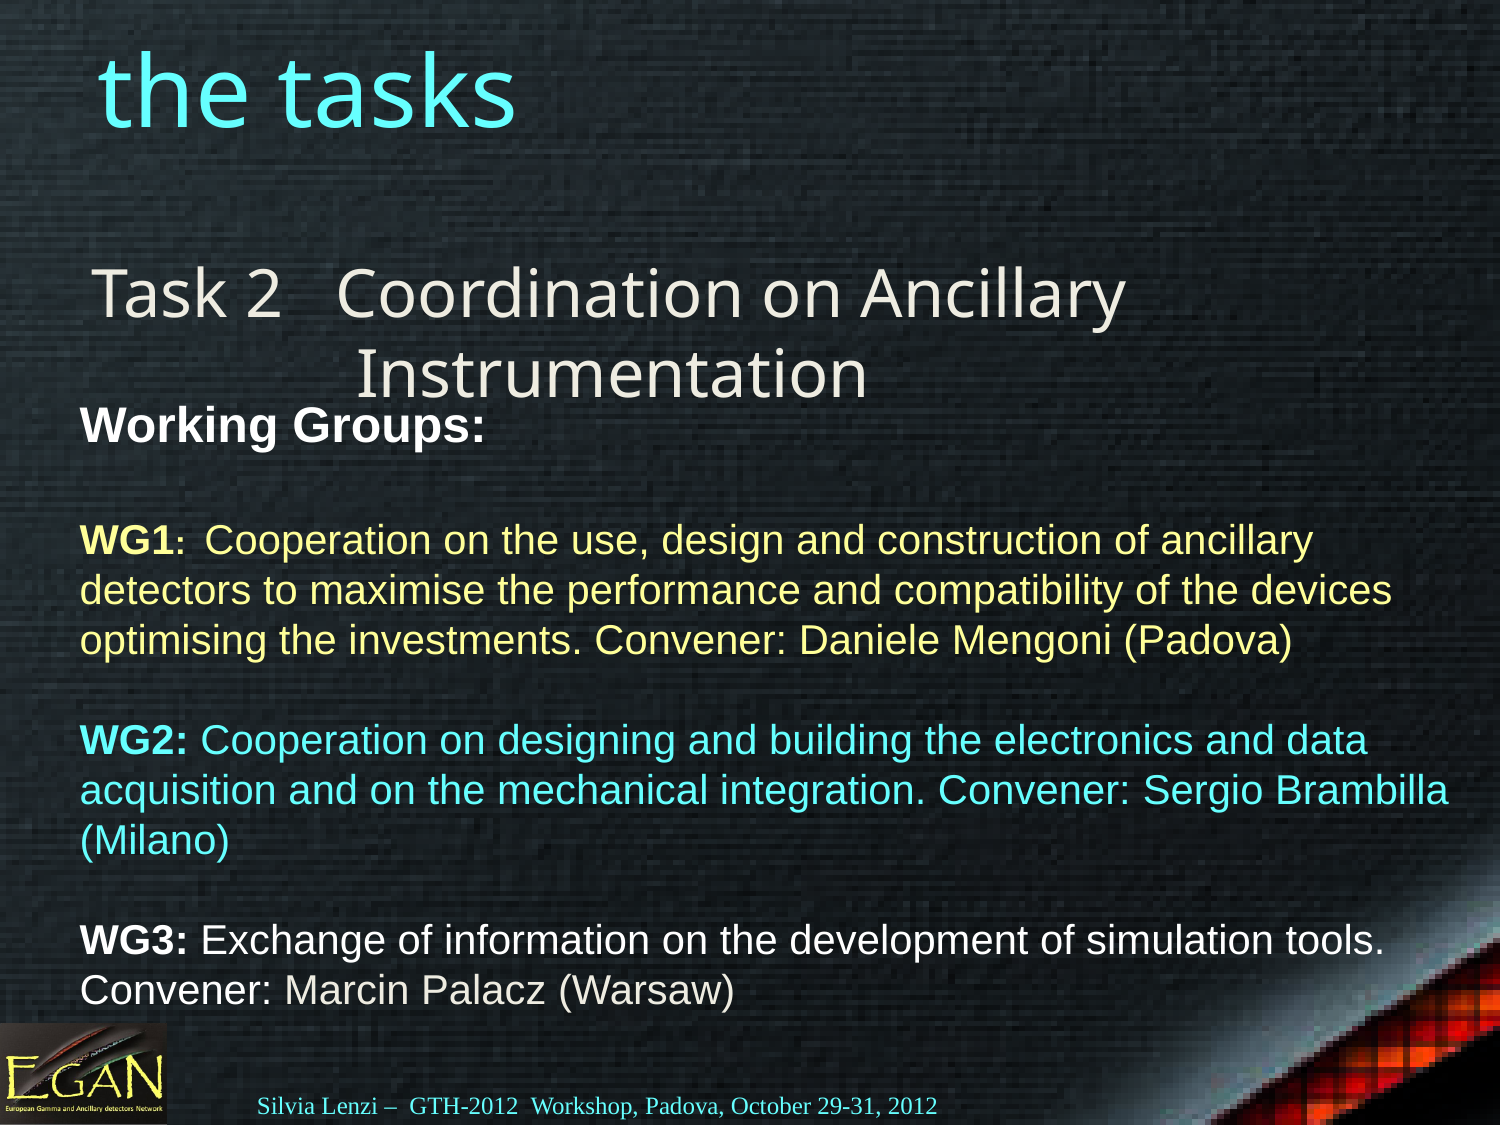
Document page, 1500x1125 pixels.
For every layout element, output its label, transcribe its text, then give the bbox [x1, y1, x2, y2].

text_box Working Groups: WG1: Cooperation on the use, design and construction of ancillary detectors to maximise the performance and compatibility of the devices optimising the investments. Convener: Daniele Mengoni (Padova) WG2: Cooperation on designing and building the electronics and data acquisition and on the mechanical integration. Convener: Sergio Brambilla (Milano) WG3: Exchange of information on the development of simulation tools. Convener: Marcin Palacz (Warsaw) [64, 385, 1495, 1021]
title the tasks [82, 20, 916, 209]
text_box Task 2 Coordination on Ancillary Instrumentation [76, 243, 1500, 419]
picture [0, 0, 1500, 1125]
